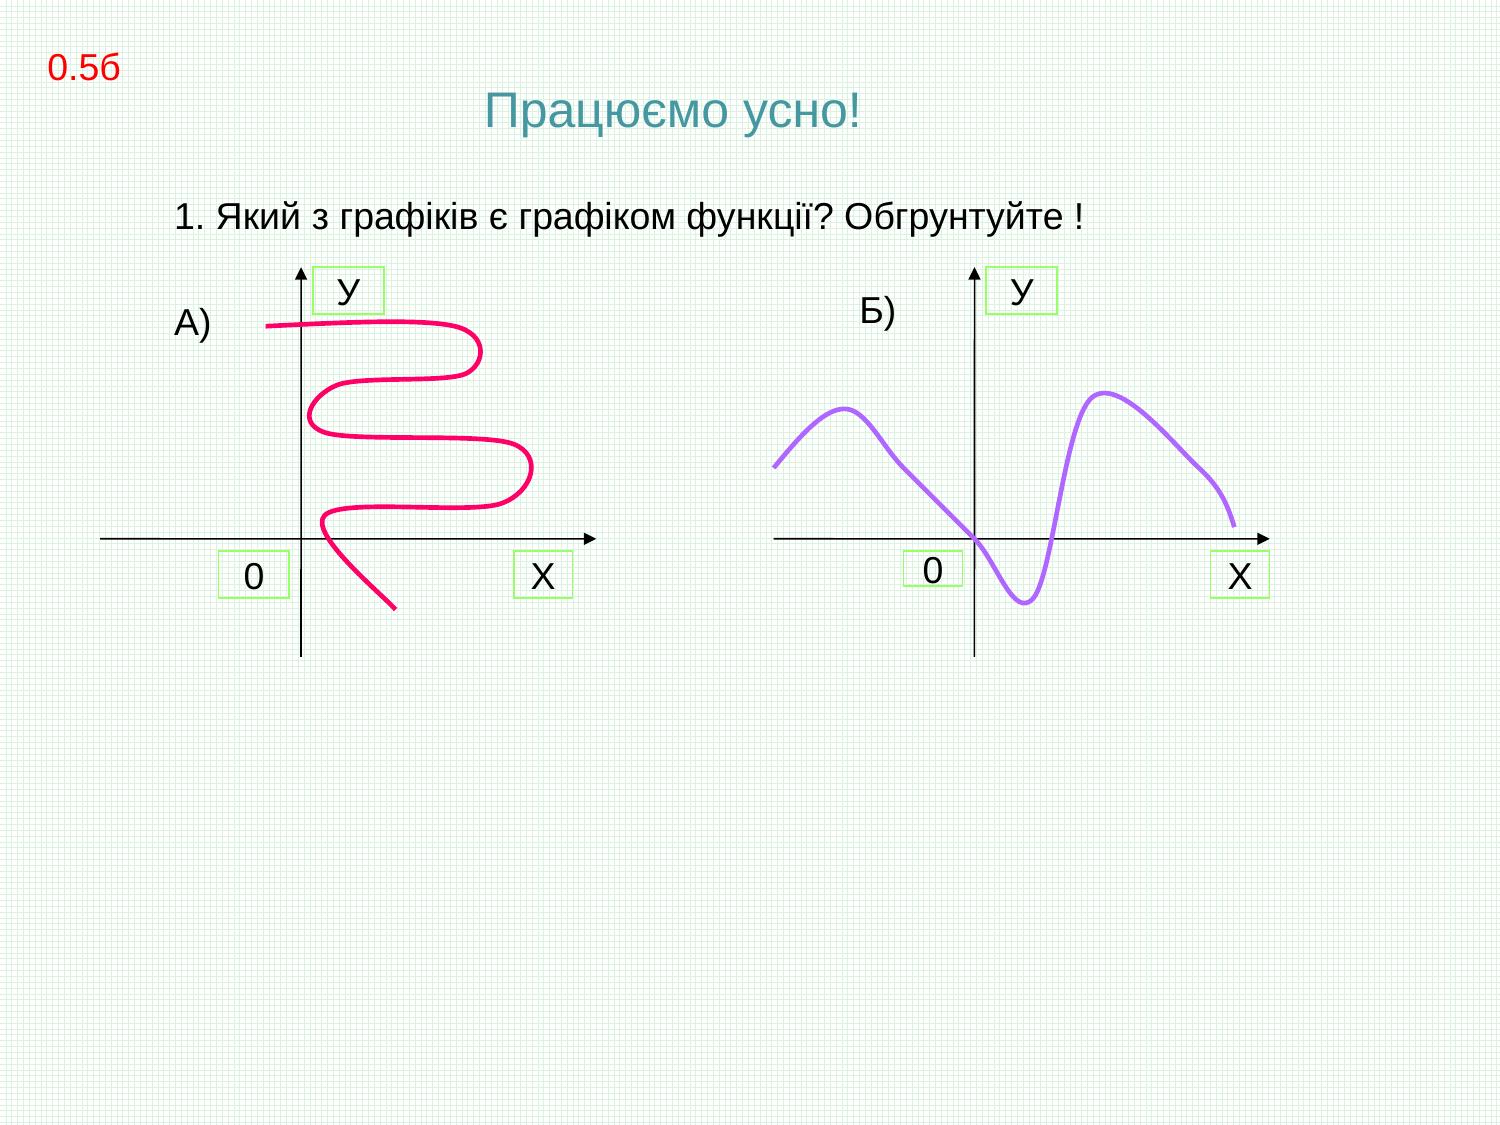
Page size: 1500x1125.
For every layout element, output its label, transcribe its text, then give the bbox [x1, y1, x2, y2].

text_box [265, 321, 532, 610]
text_box Х [513, 550, 573, 598]
text_box 0.5б [32, 35, 136, 95]
text_box [773, 393, 1235, 604]
text_box [1052, 532, 1270, 546]
text_box У [986, 267, 1057, 315]
text_box 0 [218, 550, 290, 598]
text_box [968, 267, 981, 493]
text_box 1. Який з графіків є графіком функції? Обгрунтуйте ! [159, 184, 1376, 245]
text_box У [312, 267, 384, 315]
text_box Б) [844, 278, 951, 339]
text_box [294, 267, 308, 324]
text_box [364, 532, 597, 546]
text_box 0 [903, 550, 963, 586]
text_box Х [1210, 550, 1270, 598]
text_box А) [159, 290, 266, 351]
text_box Працюємо усно! [469, 70, 877, 145]
